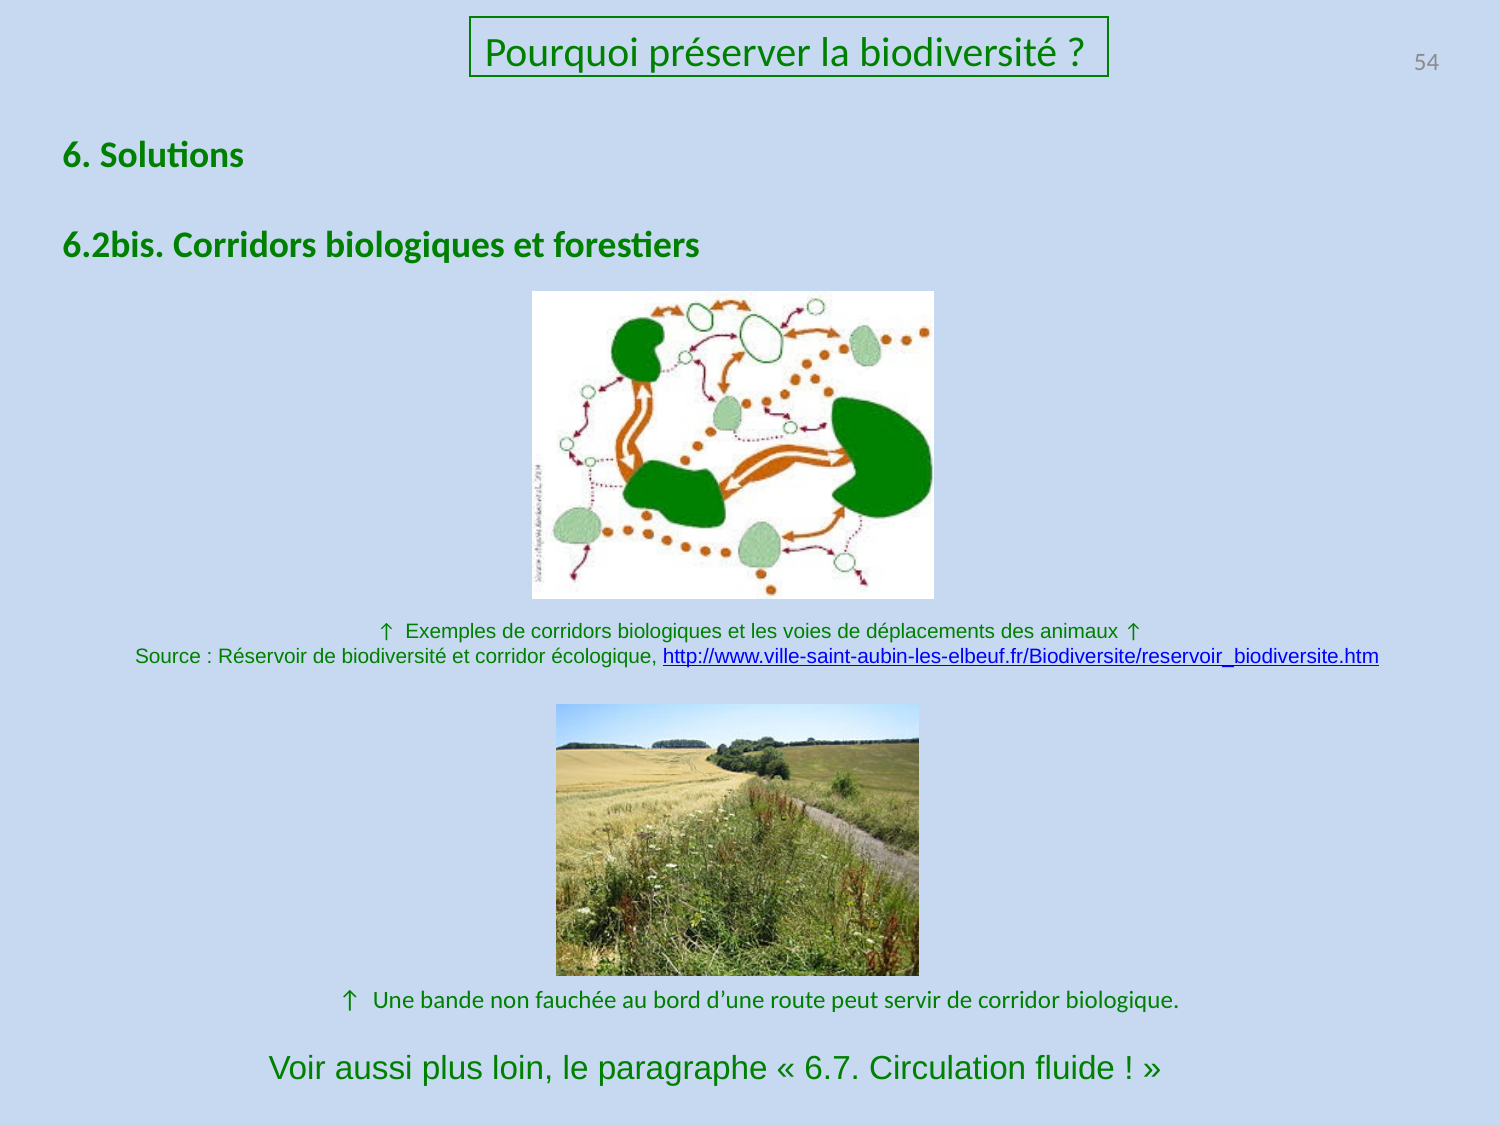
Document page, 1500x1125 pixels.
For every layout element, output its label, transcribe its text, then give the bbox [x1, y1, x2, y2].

picture [531, 291, 934, 599]
picture [555, 703, 919, 977]
text_box Pourquoi préserver la biodiversité ? [470, 16, 1108, 77]
text_box 6. Solutions 6.2bis. Corridors biologiques et forestiers [47, 122, 1140, 273]
slide_number 54 [1104, 31, 1455, 91]
text_box ↑ Une bande non fauchée au bord d’une route peut servir de corridor biologique. [323, 976, 1197, 1021]
text_box ↑ Exemples de corridors biologiques et les voies de déplacements des animaux ↑ Source : Réservoir de biodiversité et corridor écologique, http://www.ville-saint-aubin-les-elbeuf.fr/Biodiversite/reservoir_biodiversite.htm [71, 610, 1449, 676]
text_box Voir aussi plus loin, le paragraphe « 6.7. Circulation fluide ! » [253, 1038, 1400, 1094]
